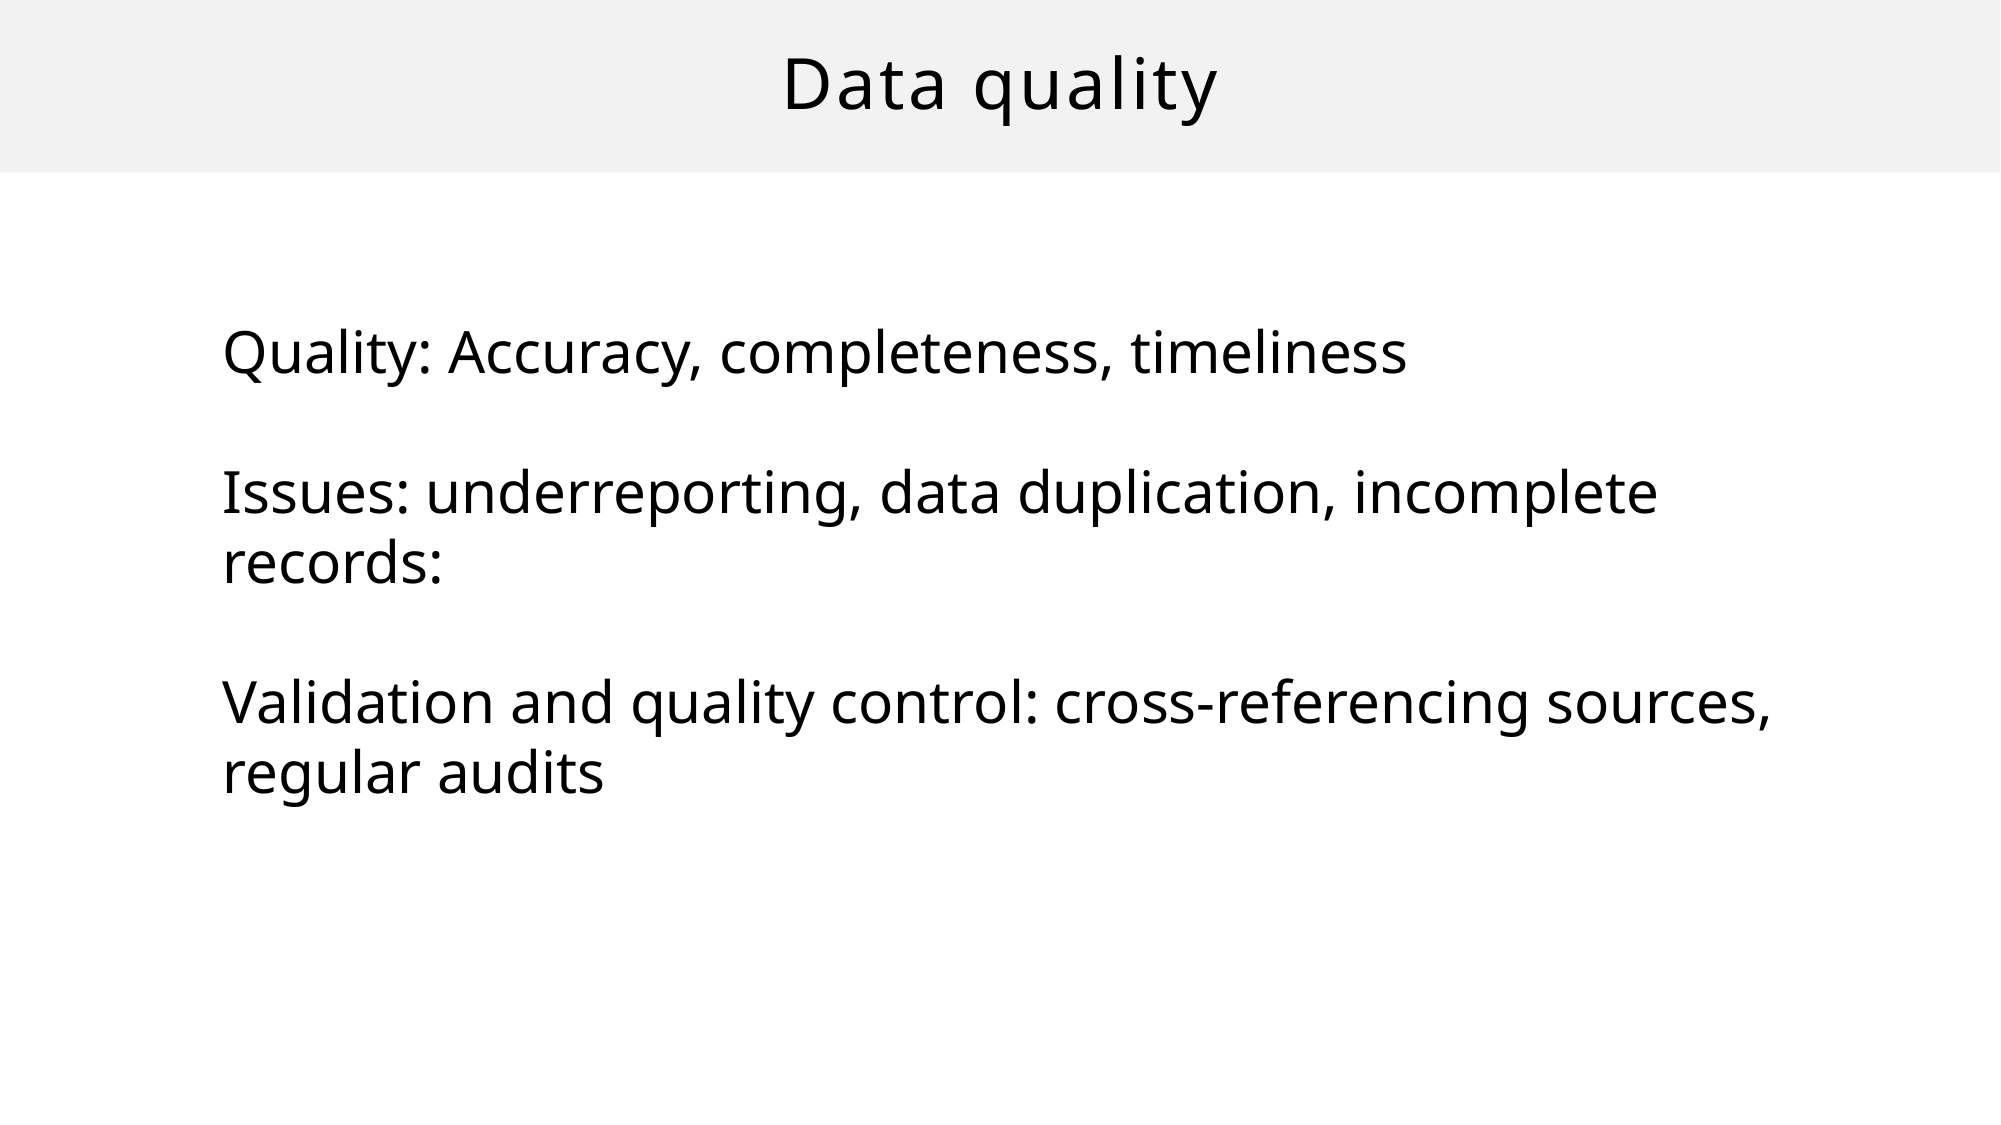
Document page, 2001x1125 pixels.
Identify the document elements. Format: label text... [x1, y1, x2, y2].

text_box Quality: Accuracy, completeness, timeliness Issues: underreporting, data duplication, incomplete records: Validation and quality control: cross-referencing sources, regular audits [207, 307, 1792, 813]
title Data quality [0, 0, 2000, 173]
